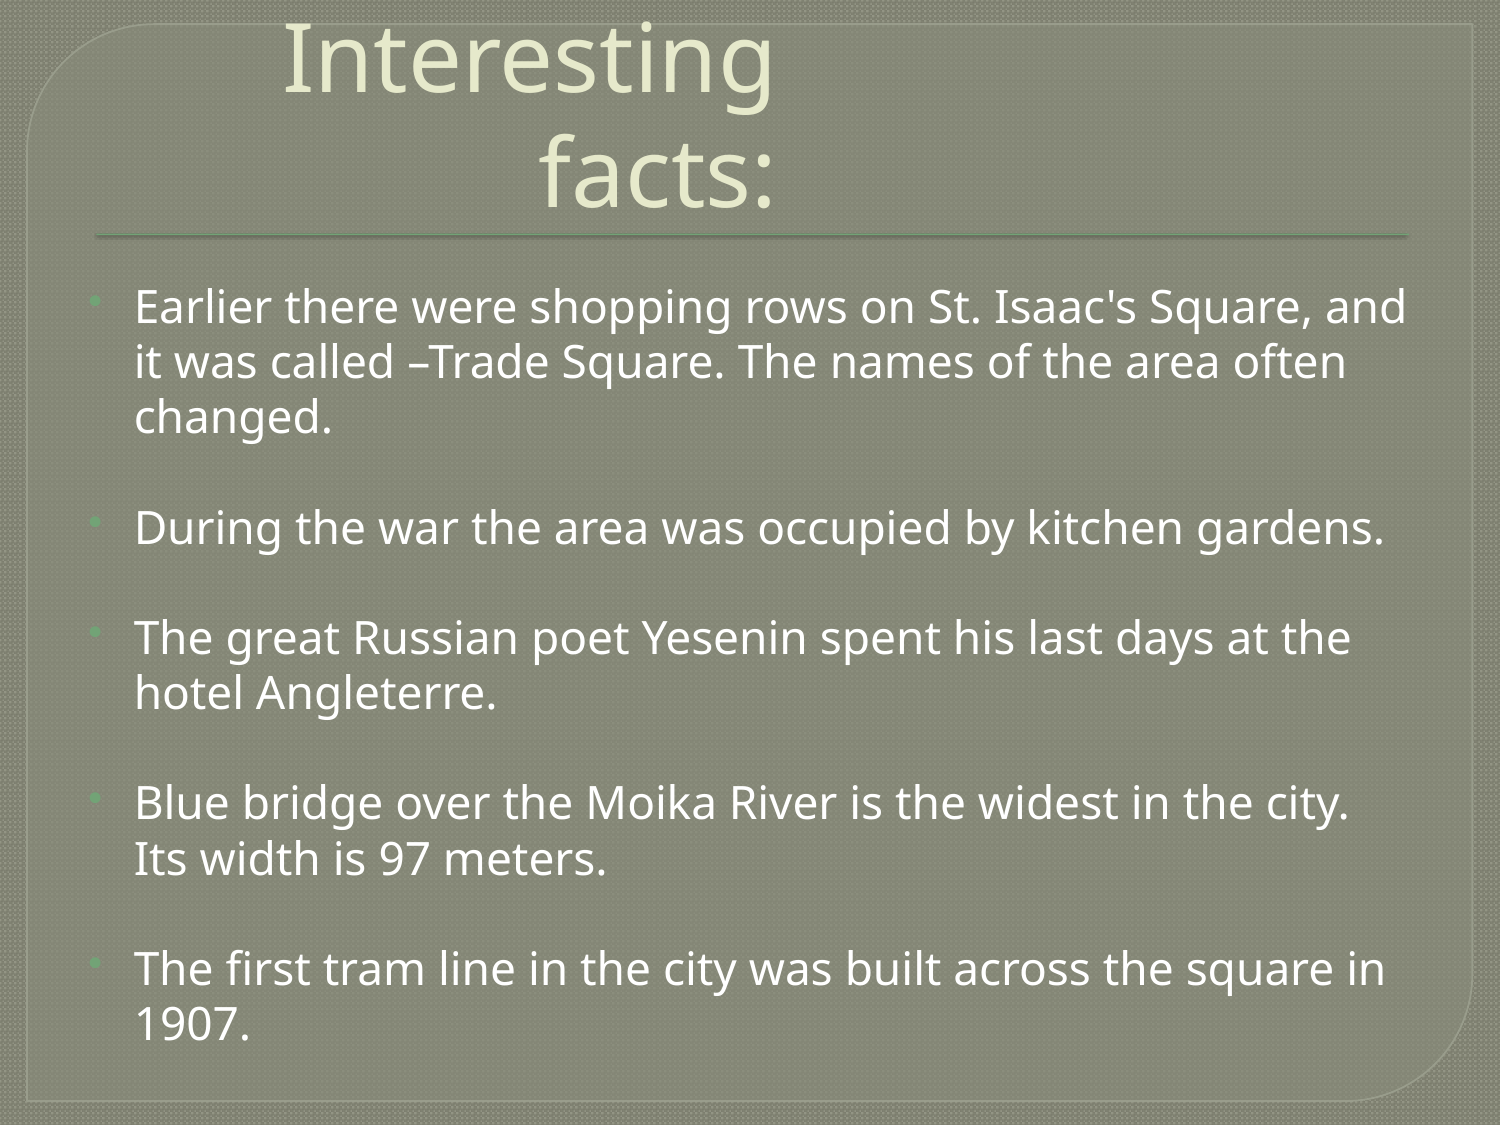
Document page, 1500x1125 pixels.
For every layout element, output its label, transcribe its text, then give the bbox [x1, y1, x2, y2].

list Earlier there were shopping rows on St. Isaac's Square, and it was called –Trade Square. The names of the area often changed. During the war the area was occupied by kitchen gardens. The great Russian poet Yesenin spent his last days at the hotel Angleterre. Blue bridge over the Moika River is the widest in the city. Its width is 97 meters. The first tram line in the city was built across the square in 1907. [75, 270, 1425, 1102]
title Interesting facts: [46, 46, 793, 235]
